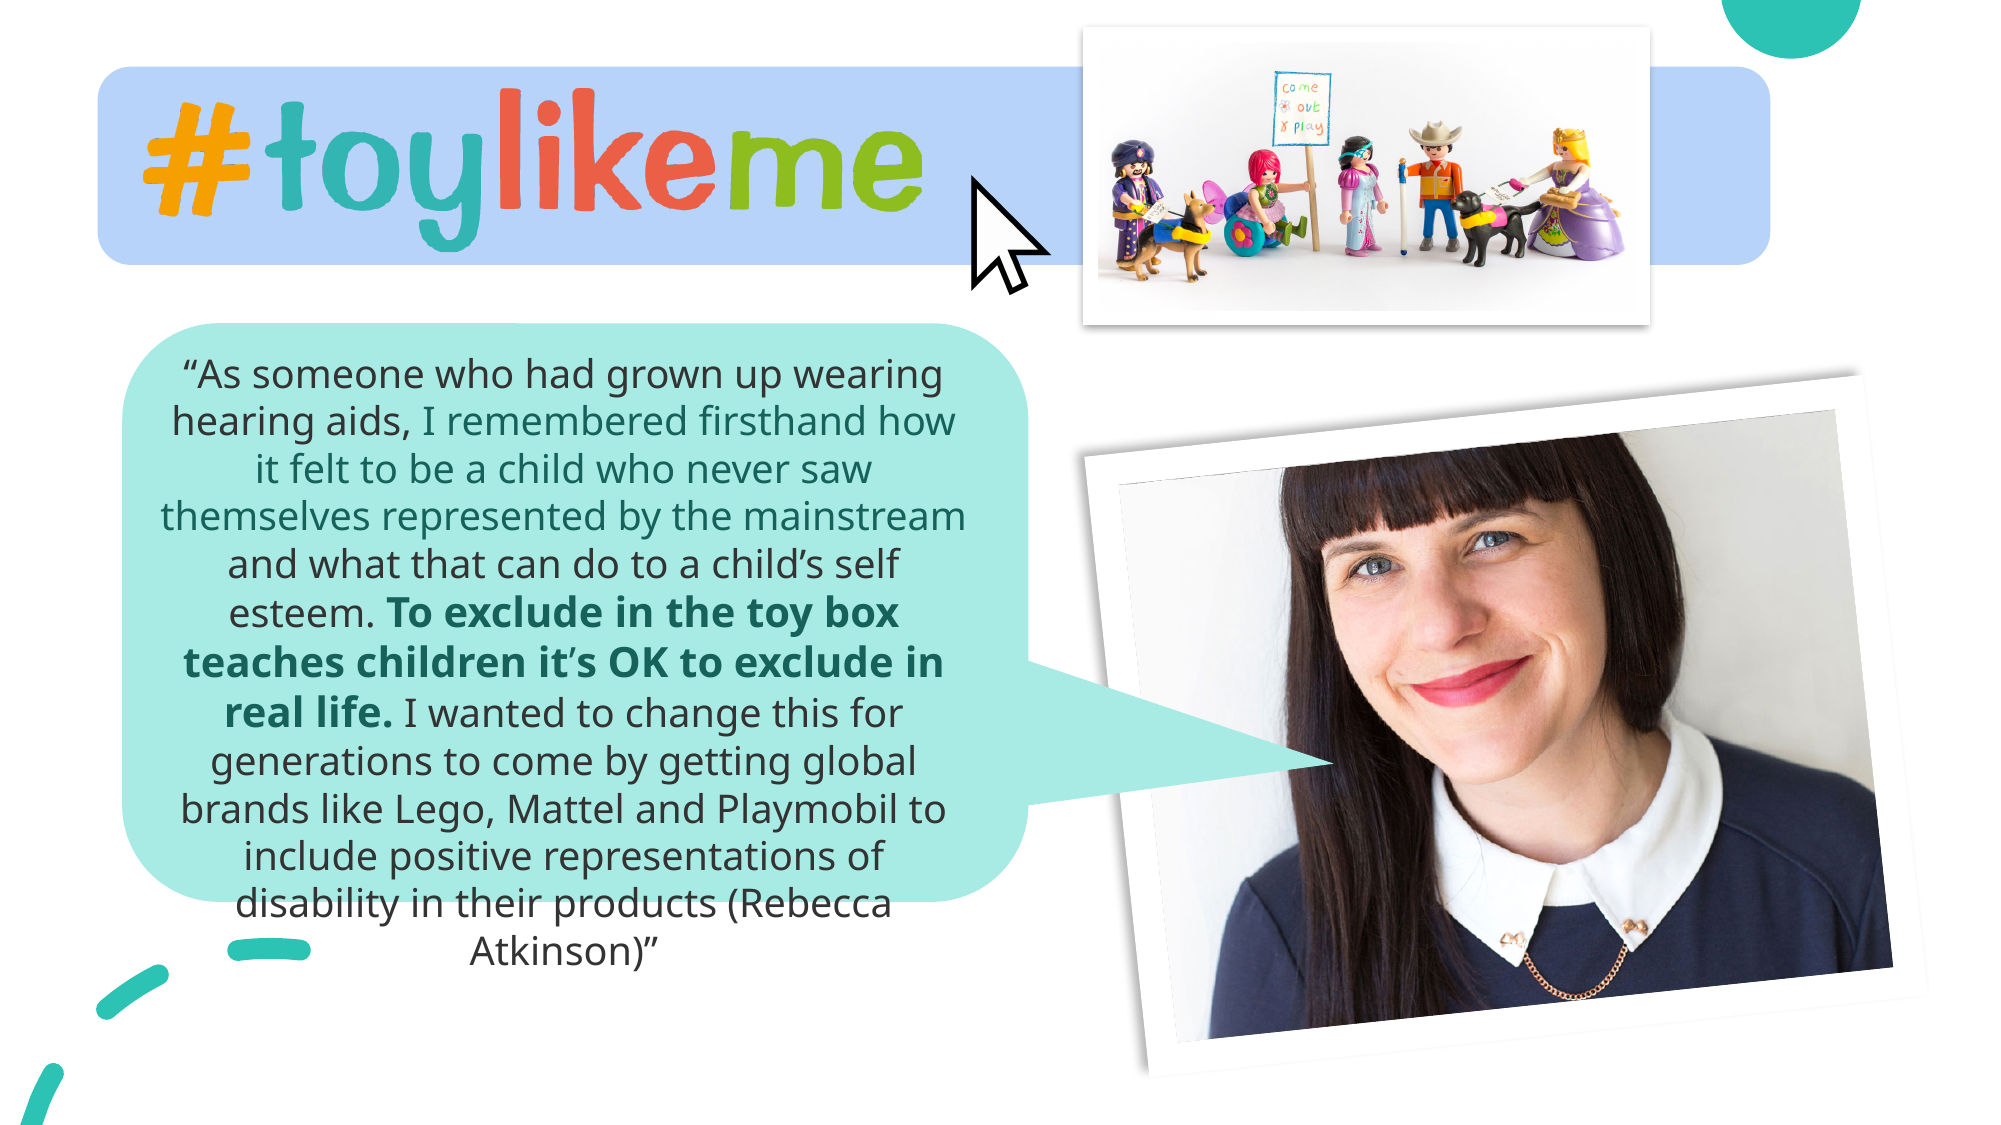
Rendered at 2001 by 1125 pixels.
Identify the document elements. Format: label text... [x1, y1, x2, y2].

text_box “As someone who had grown up wearing hearing aids, I remembered firsthand how it felt to be a child who never saw themselves represented by the mainstream and what that can do to a child’s self esteem. To exclude in the toy box teaches children it’s OK to exclude in real life. I wanted to change this for generations to come by getting global brands like Lego, Mattel and Playmobil to include positive representations of disability in their products (Rebecca Atkinson)” [143, 341, 985, 981]
picture [1097, 41, 1636, 311]
text_box [1654, 65, 1772, 266]
text_box [121, 358, 143, 867]
text_box [161, 322, 1145, 888]
picture [1119, 410, 1893, 1042]
picture [931, 165, 1072, 306]
text_box [96, 65, 1078, 266]
picture [143, 88, 922, 254]
